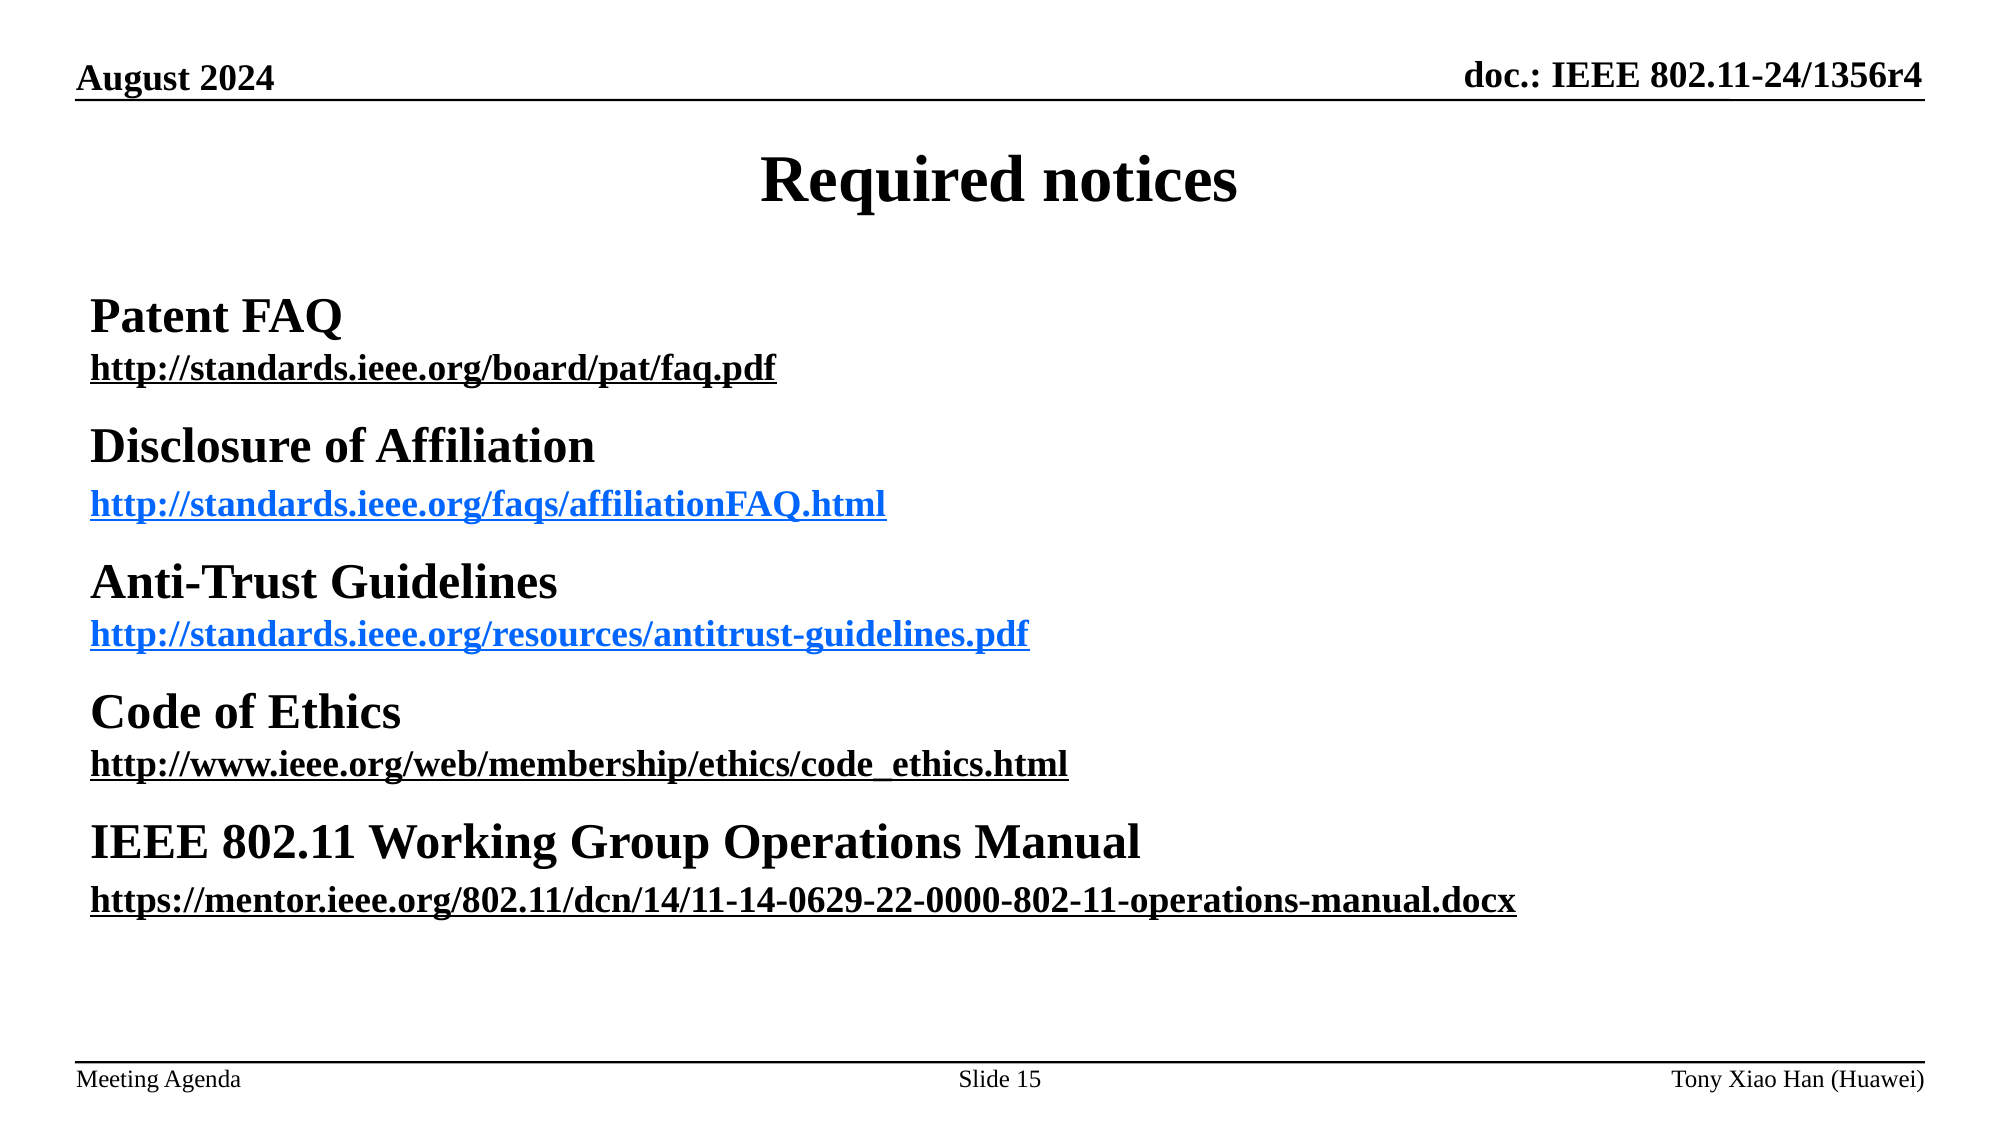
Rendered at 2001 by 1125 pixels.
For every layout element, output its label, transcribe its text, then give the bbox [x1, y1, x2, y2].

text_box Patent FAQ http://standards.ieee.org/board/pat/faq.pdf Disclosure of Affiliation http://standards.ieee.org/faqs/affiliationFAQ.html Anti-Trust Guidelines http://standards.ieee.org/resources/antitrust-guidelines.pdf Code of Ethics http://www.ieee.org/web/membership/ethics/code_ethics.html IEEE 802.11 Working Group Operations Manual https://mentor.ieee.org/802.11/dcn/14/11-14-0629-22-0000-802-11-operations-manual.docx [75, 275, 1925, 1050]
text_box Required notices [362, 87, 1638, 263]
